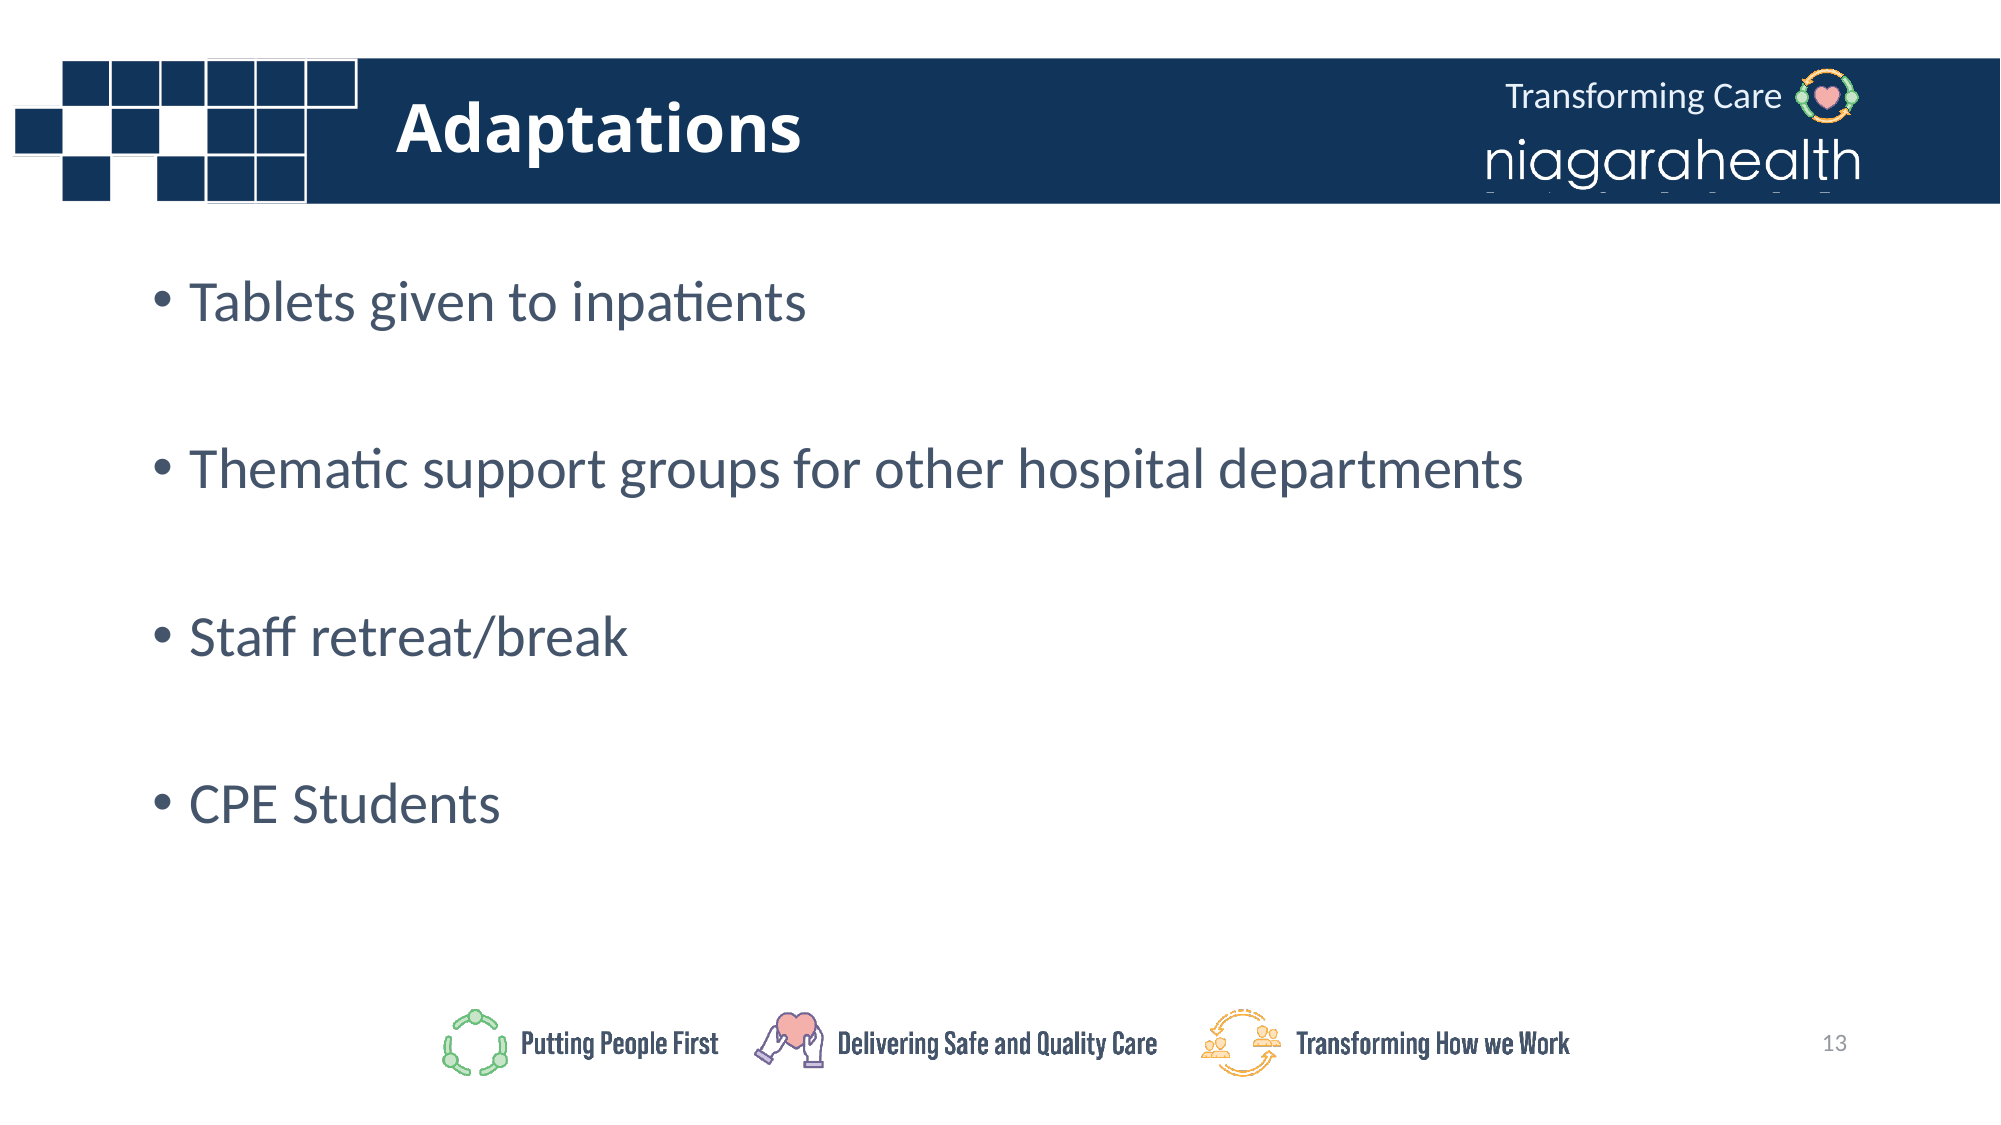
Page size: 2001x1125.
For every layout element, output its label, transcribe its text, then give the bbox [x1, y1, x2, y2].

picture [11, 58, 381, 204]
picture [400, 999, 1599, 1084]
list Tablets given to inpatients Thematic support groups for other hospital departments Staff retreat/break CPE Students [137, 263, 1863, 978]
title Adaptations [381, 57, 1863, 206]
picture [1863, 58, 2000, 204]
slide_number 13 [1412, 1011, 1863, 1072]
